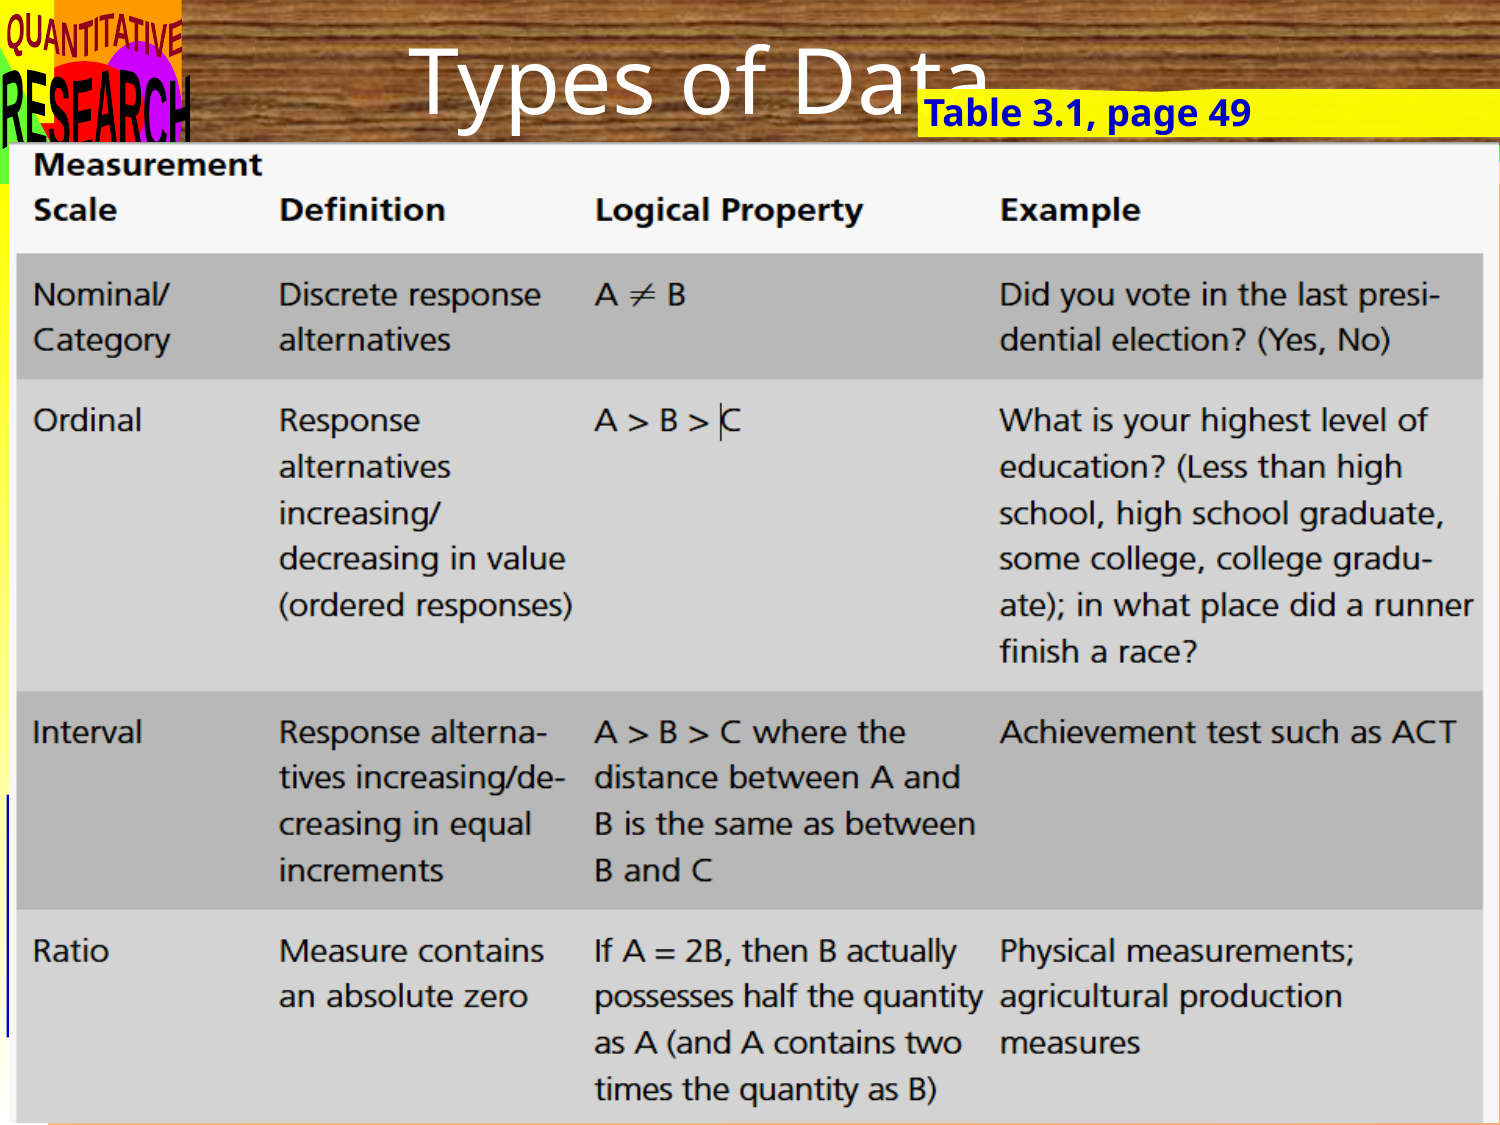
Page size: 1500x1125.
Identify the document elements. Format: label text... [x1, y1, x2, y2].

title Types of Data [189, 18, 1213, 138]
footer 7 [0, 124, 96, 228]
picture [9, 121, 1500, 1123]
picture [182, 0, 1500, 107]
text_box Table 3.1, page 49 [917, 89, 1500, 138]
